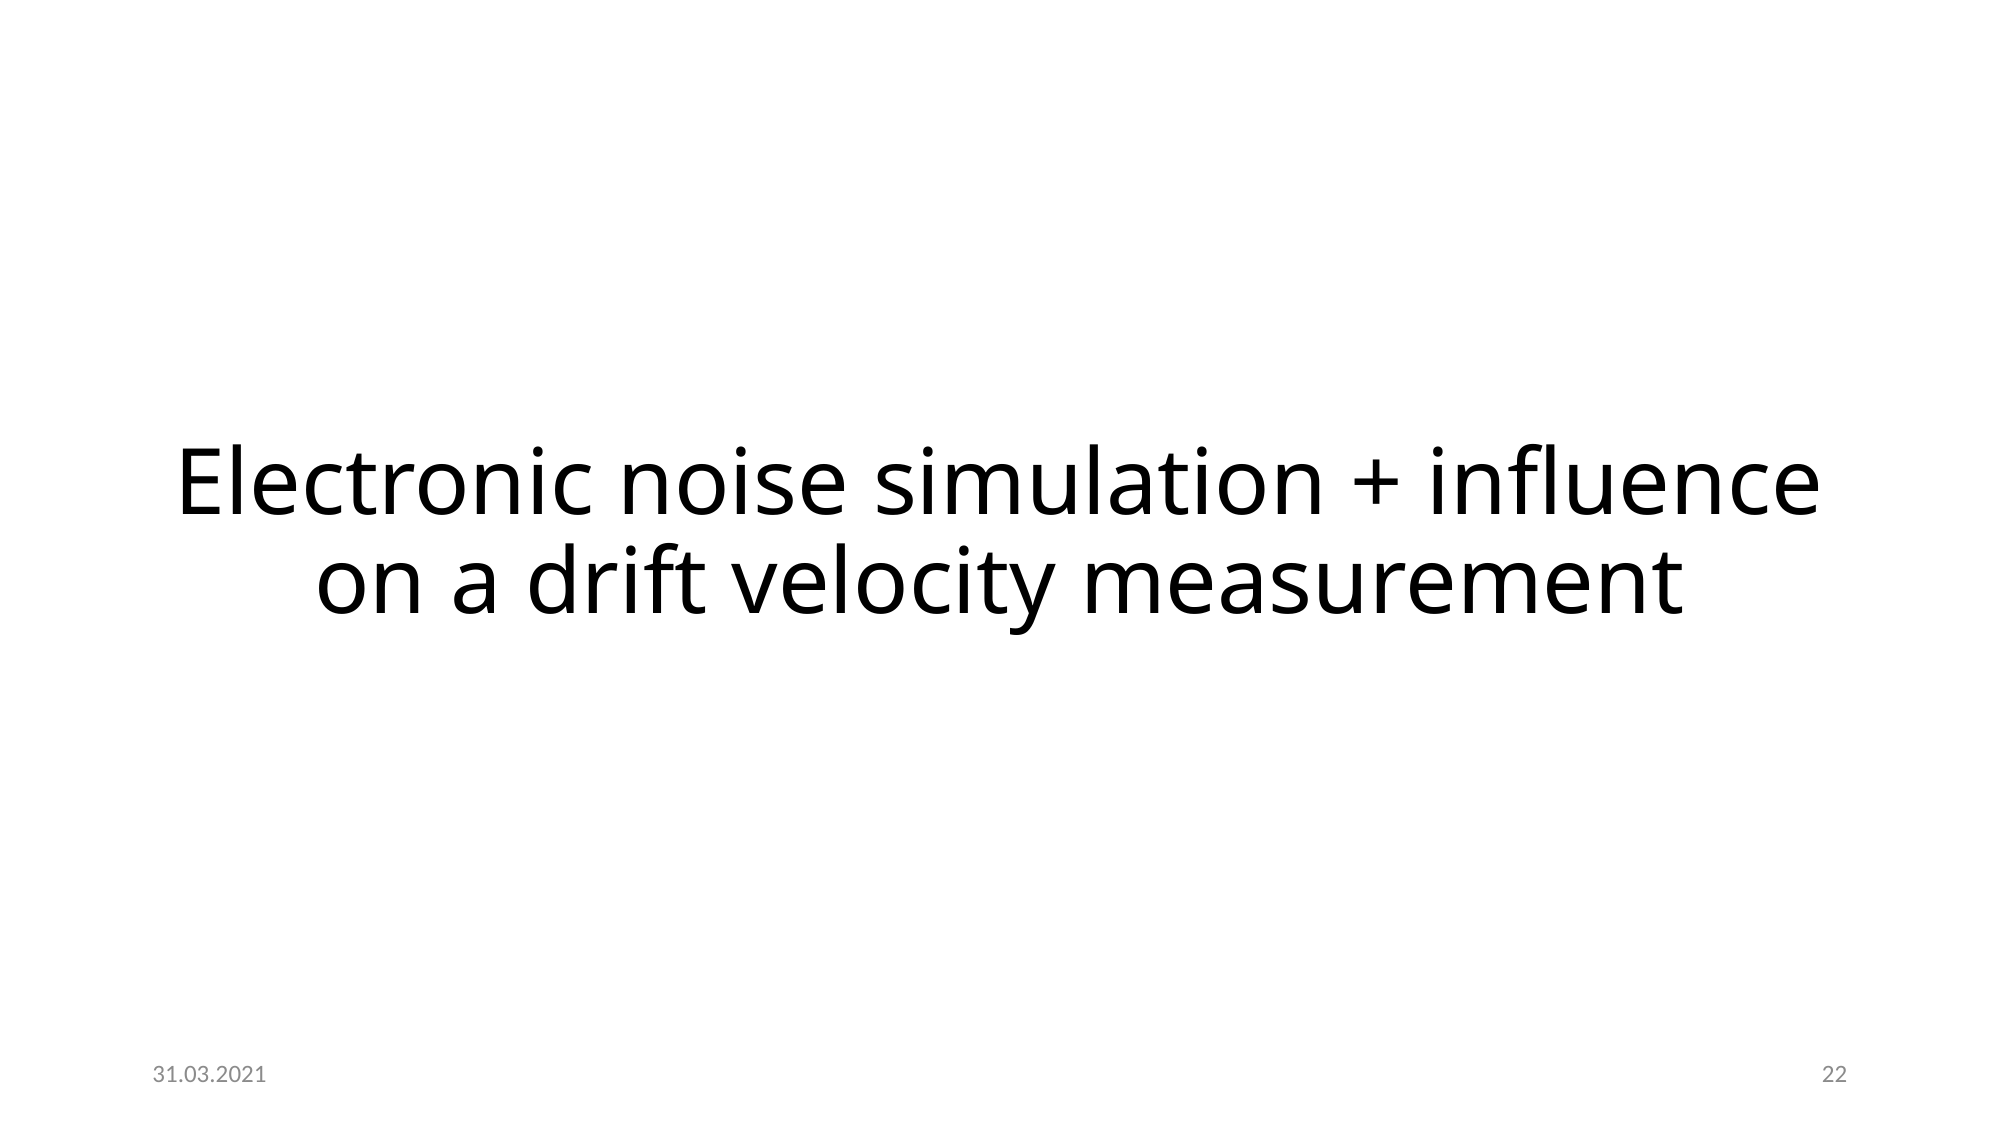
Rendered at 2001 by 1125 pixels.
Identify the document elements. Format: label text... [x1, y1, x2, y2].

slide_number 22 [1412, 1042, 1863, 1103]
title Electronic noise simulation + influence on a drift velocity measurement [137, 425, 1863, 643]
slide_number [137, 1042, 588, 1103]
